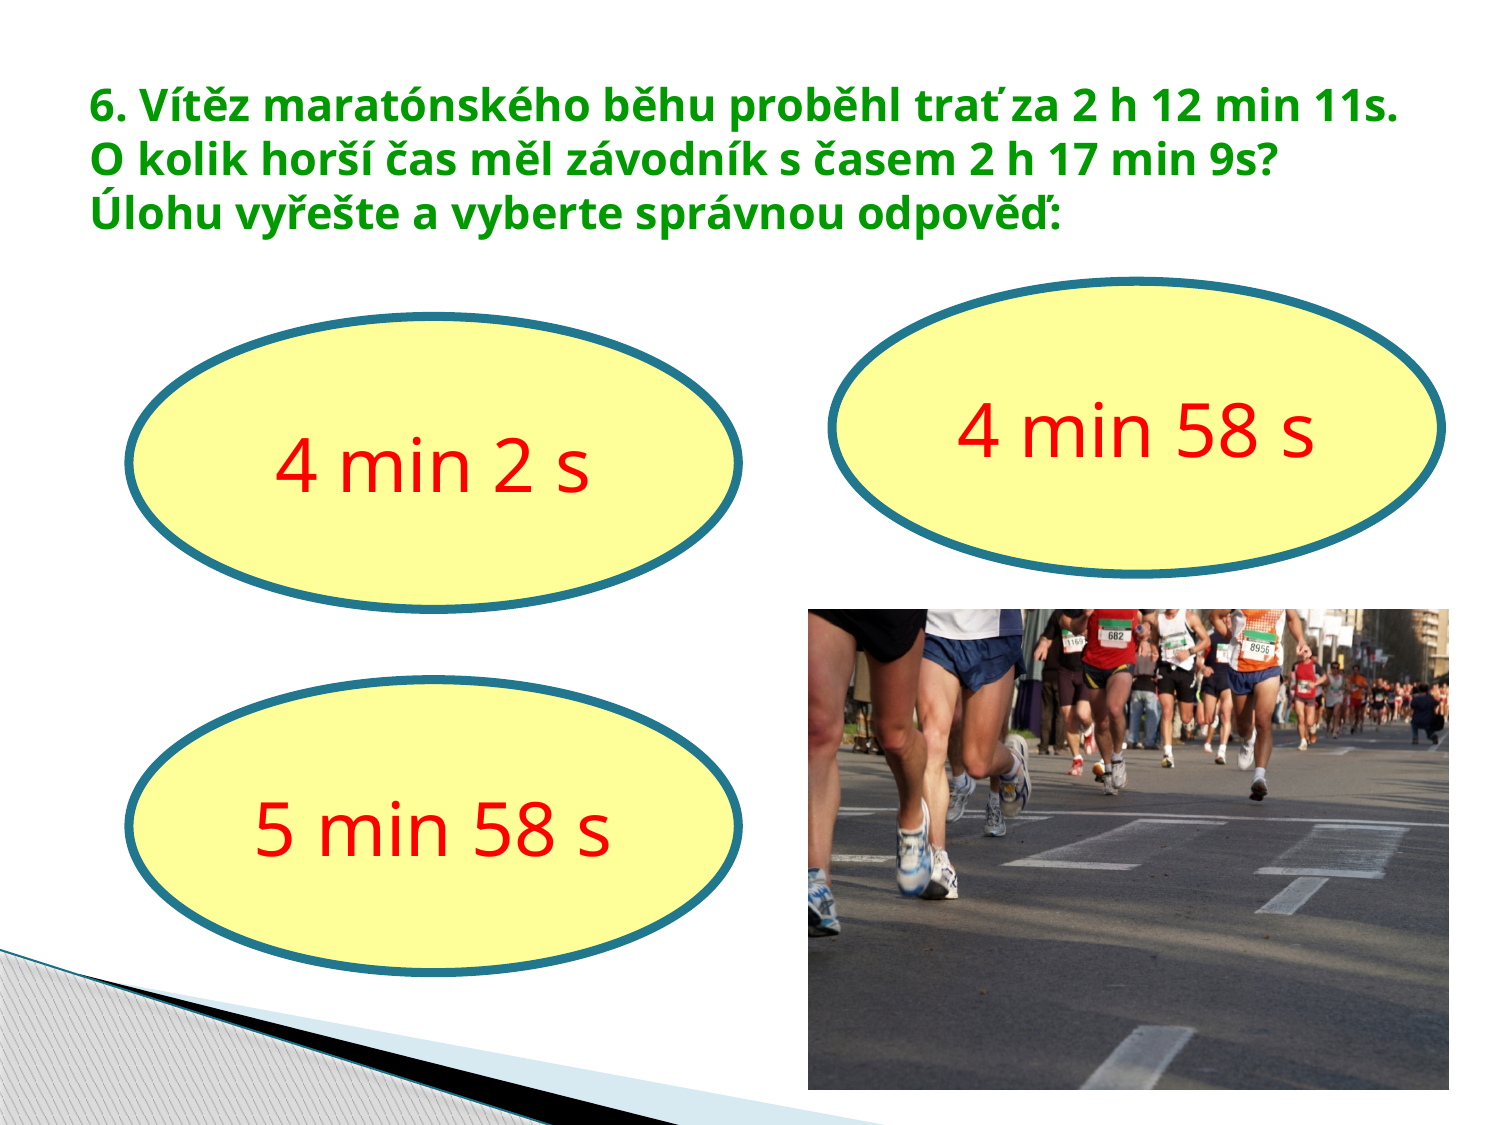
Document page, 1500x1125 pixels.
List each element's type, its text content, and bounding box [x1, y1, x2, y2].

text_box 4 min 2 s [124, 311, 743, 614]
title 6. Vítěz maratónského běhu proběhl trať za 2 h 12 min 11s. O kolik horší čas měl závodník s časem 2 h 17 min 9s? Úlohu vyřešte a vyberte správnou odpověď: [75, 45, 1425, 270]
picture [808, 609, 1450, 1091]
text_box 5 min 58 s [124, 675, 743, 978]
text_box 4 min 58 s [827, 276, 1446, 579]
